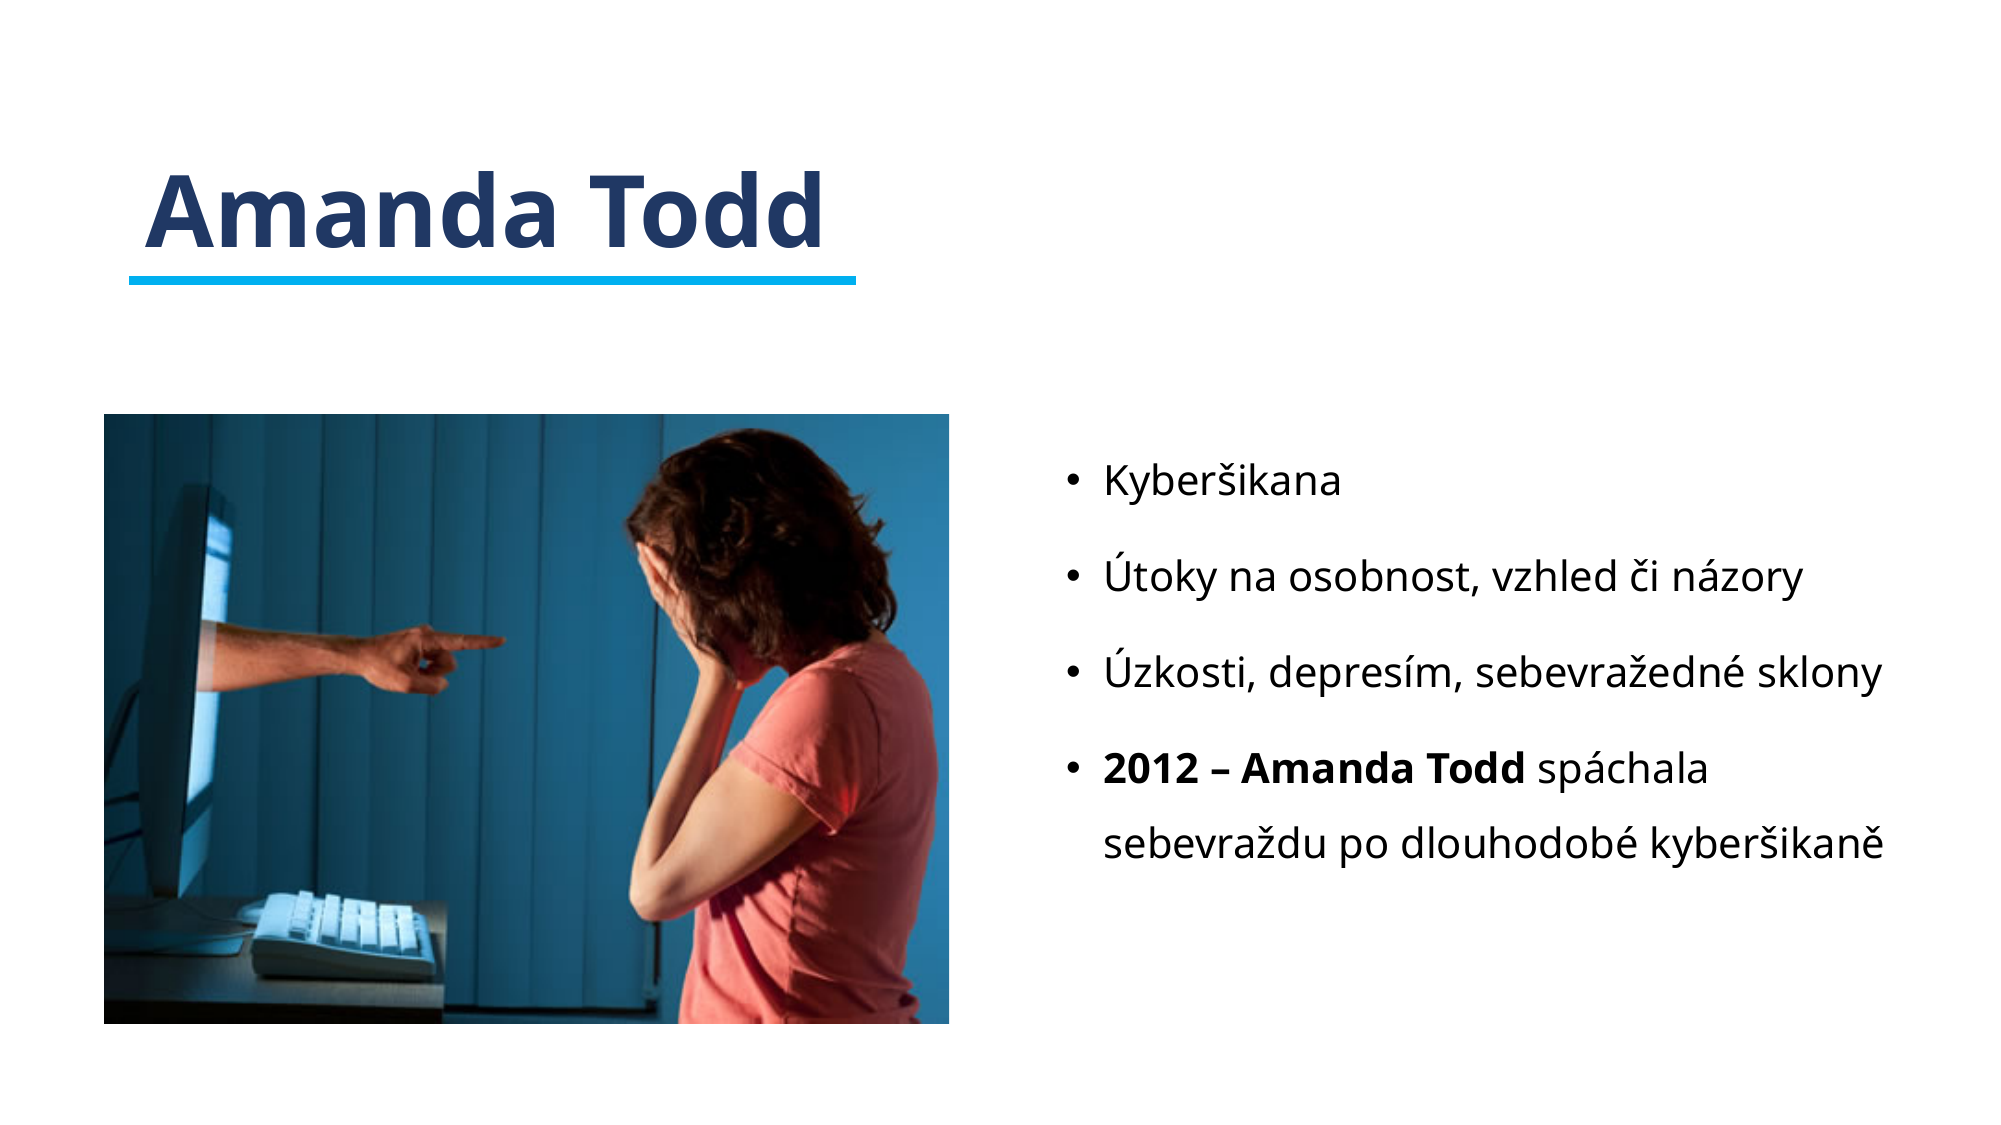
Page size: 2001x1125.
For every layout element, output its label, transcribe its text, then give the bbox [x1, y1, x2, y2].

title Amanda Todd [130, 63, 1795, 277]
text_box [129, 276, 856, 285]
picture [104, 414, 950, 1024]
list Kyberšikana Útoky na osobnost, vzhled či názory Úzkosti, depresím, sebevražedné sklony 2012 – Amanda Todd spáchala sebevraždu po dlouhodobé kyberšikaně [1050, 368, 1923, 1024]
